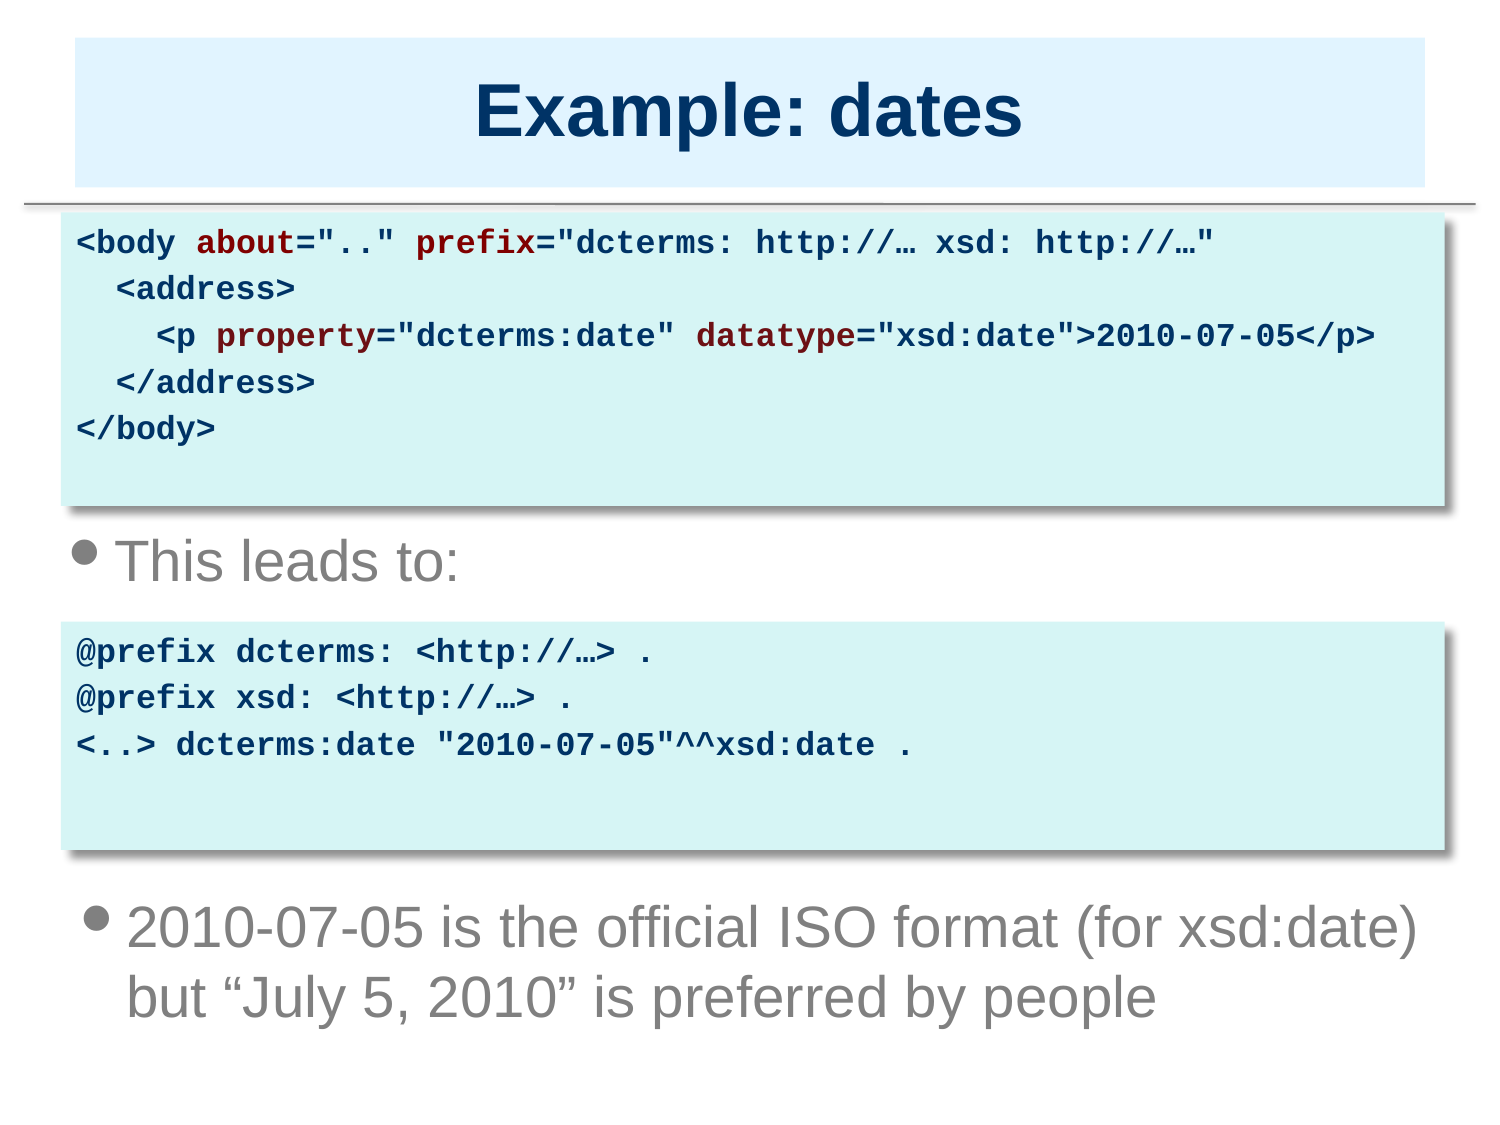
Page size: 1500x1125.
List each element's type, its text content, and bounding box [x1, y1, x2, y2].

list @prefix dcterms: <http://…> . @prefix xsd: <http://…> . <..> dcterms:date "2010-07-05"^^xsd:date . [60, 621, 1445, 850]
list This leads to: [53, 515, 1404, 627]
title Example: dates [75, 37, 1425, 188]
text_box 2010-07-05 is the official ISO format (for xsd:date) but “July 5, 2010” is preferred by people [64, 881, 1447, 1047]
list <body about=".." prefix="dcterms: http://… xsd: http://…" <address> <p property="dcterms:date" datatype="xsd:date">2010-07-05</p> </address> </body> [60, 212, 1445, 506]
